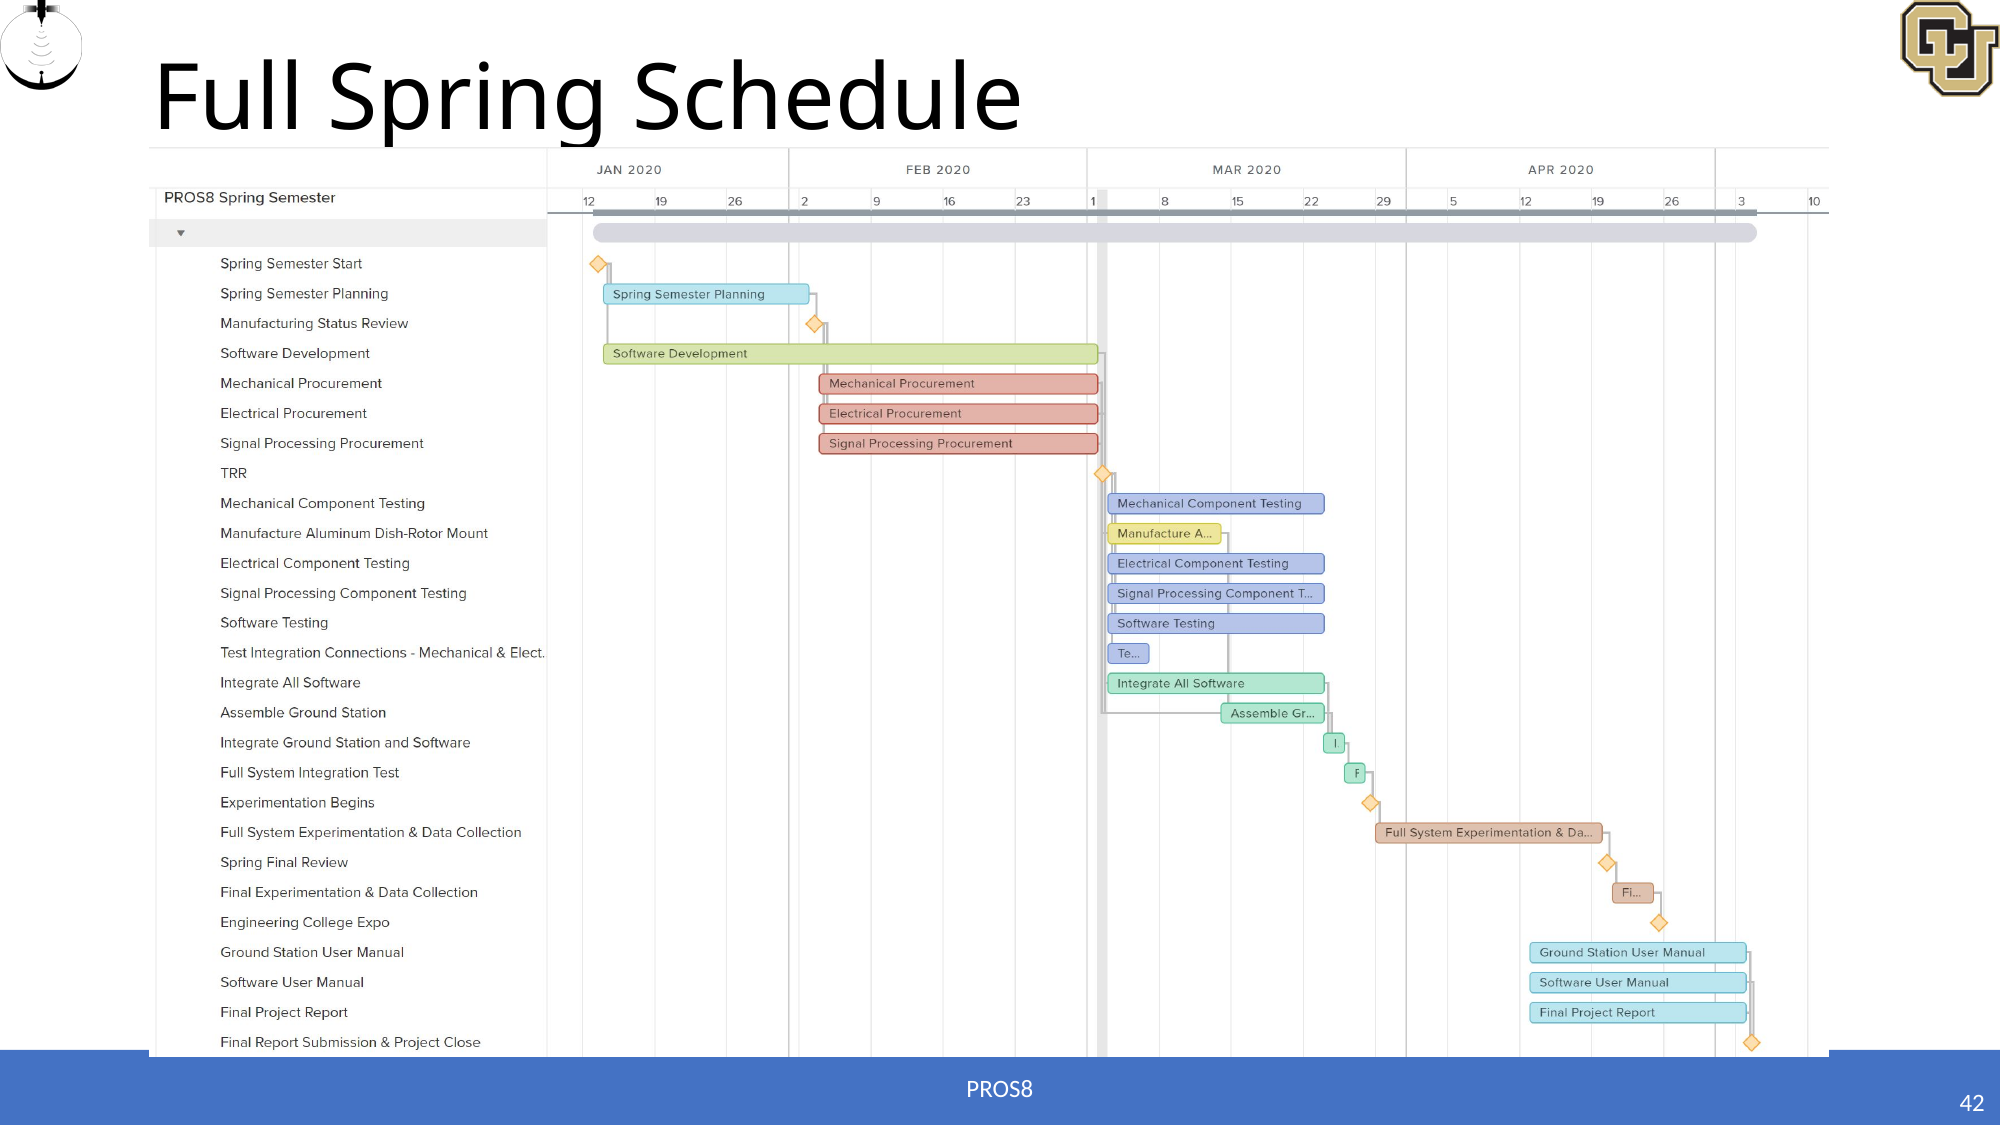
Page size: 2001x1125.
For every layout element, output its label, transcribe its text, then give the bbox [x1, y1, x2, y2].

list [149, 147, 1830, 1057]
footer PROS8 [0, 1049, 2000, 1125]
picture [0, 0, 82, 97]
picture [1900, 0, 2000, 97]
slide_number 42 [1550, 1078, 2000, 1125]
title Full Spring Schedule [137, 3, 1863, 198]
